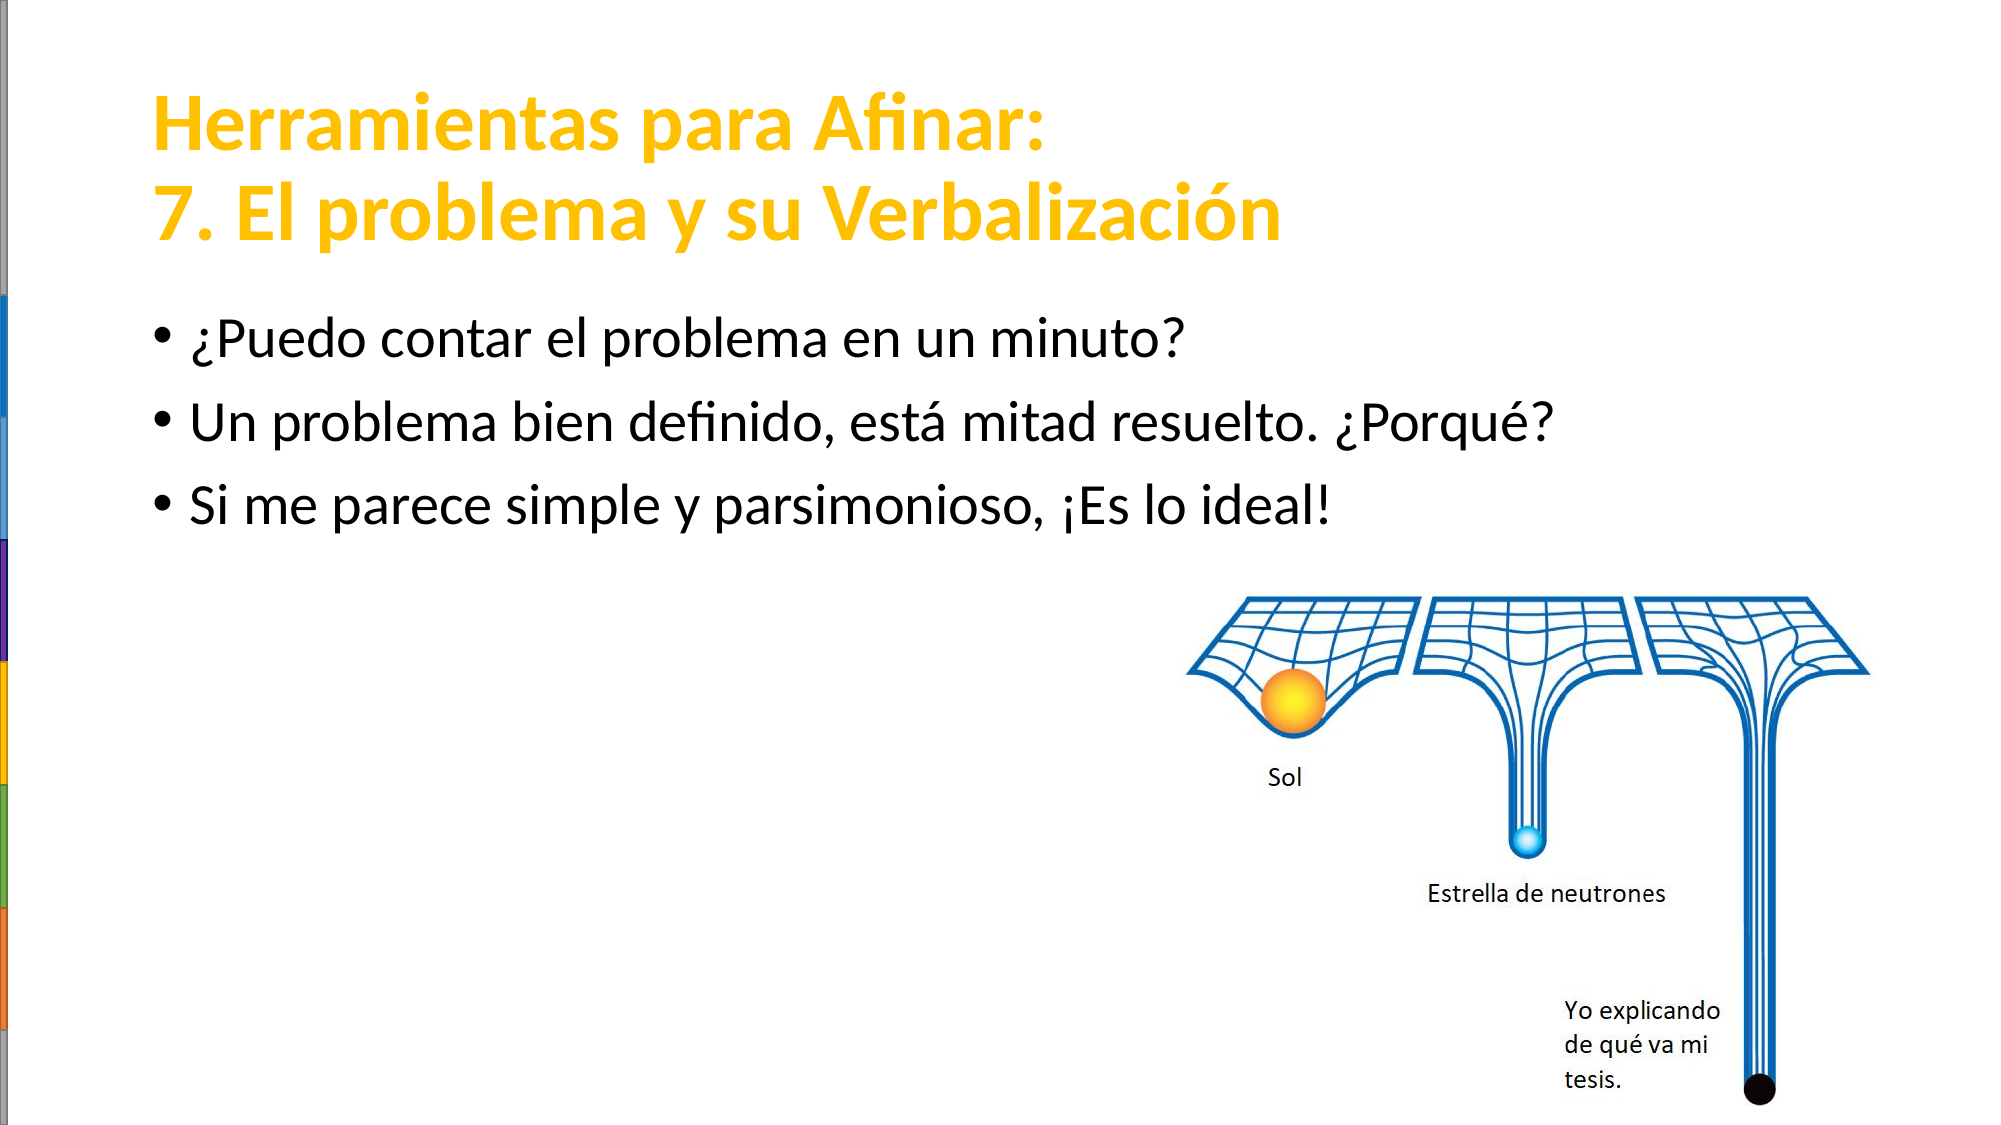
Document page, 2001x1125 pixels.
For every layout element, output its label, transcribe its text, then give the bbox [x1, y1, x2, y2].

text_box [0, 1029, 8, 1125]
text_box [0, 539, 8, 661]
text_box [0, 296, 8, 418]
list ¿Puedo contar el problema en un minuto? Un problema bien definido, está mitad resuelto. ¿Porqué? Si me parece simple y parsimonioso, ¡Es lo ideal! [137, 299, 1821, 1014]
text_box [0, 661, 8, 784]
text_box [0, 0, 8, 296]
text_box [0, 418, 8, 539]
text_box [0, 907, 8, 1029]
text_box [0, 784, 8, 907]
picture [1165, 543, 1886, 1113]
title Herramientas para Afinar: 7. El problema y su Verbalización [137, 59, 1863, 278]
